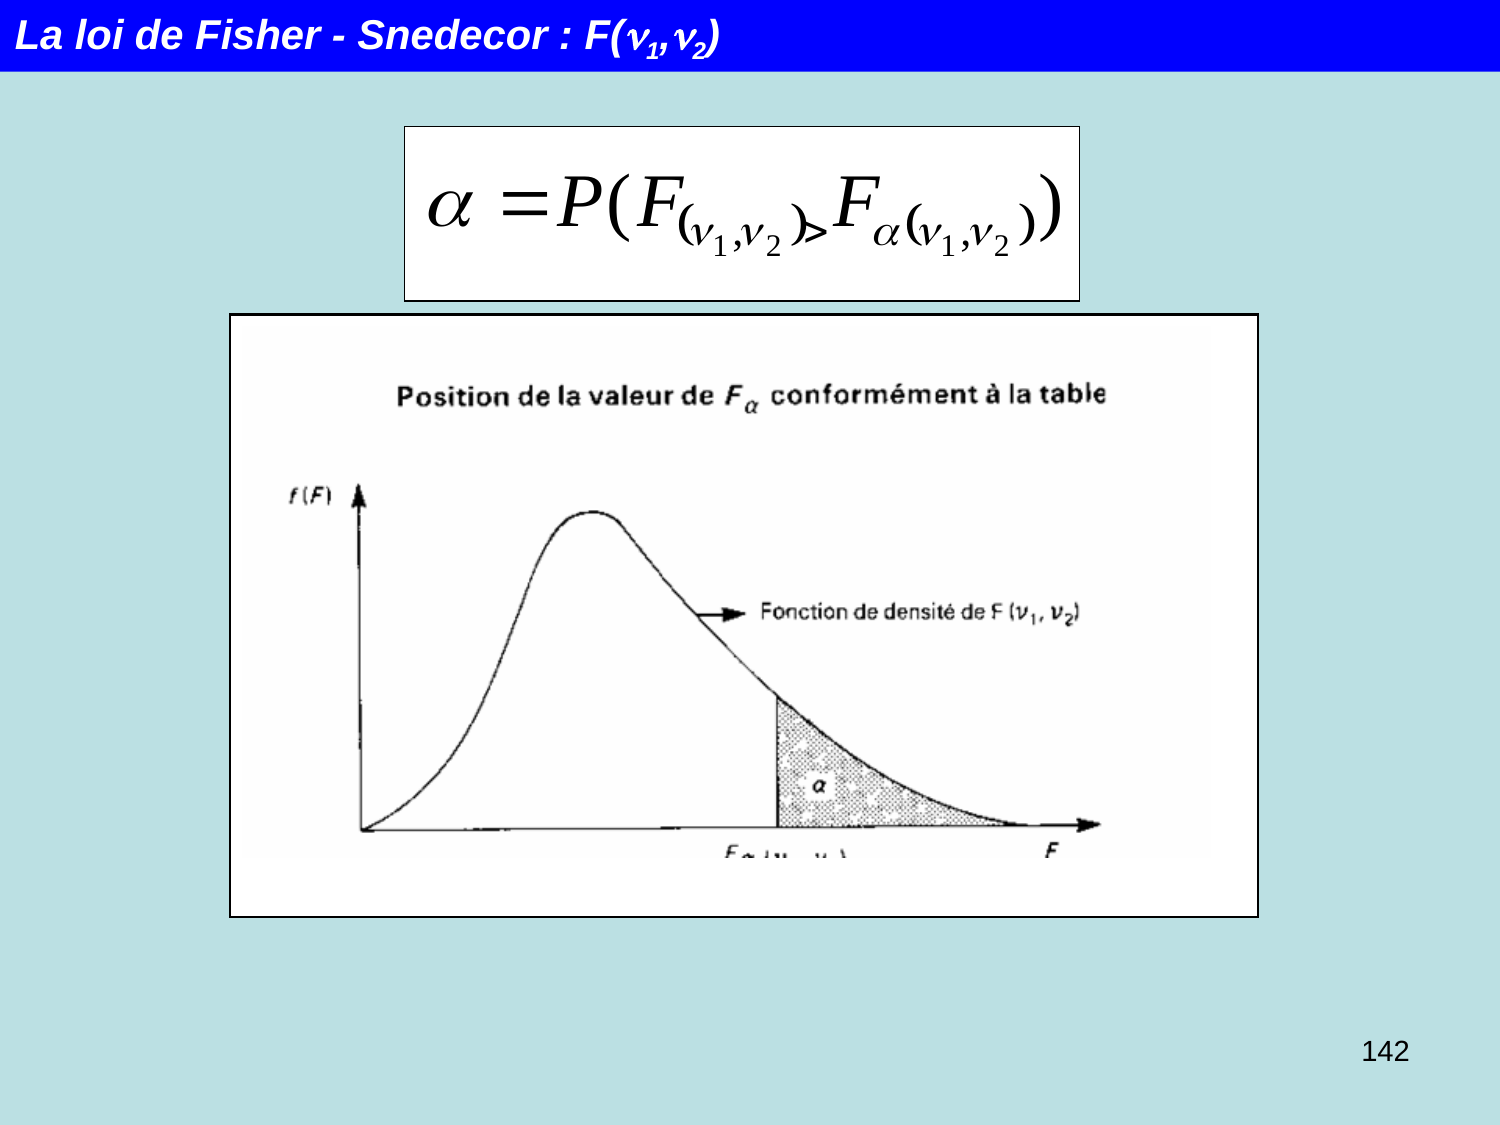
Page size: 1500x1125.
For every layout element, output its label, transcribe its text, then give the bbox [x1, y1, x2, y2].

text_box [417, 151, 1075, 271]
text_box La loi de Fisher - Snedecor : F(n1,n2) [0, 0, 1500, 72]
picture [242, 326, 1211, 858]
text_box [230, 314, 1258, 917]
text_box [404, 126, 1080, 302]
slide_number 142 [1074, 1024, 1425, 1103]
